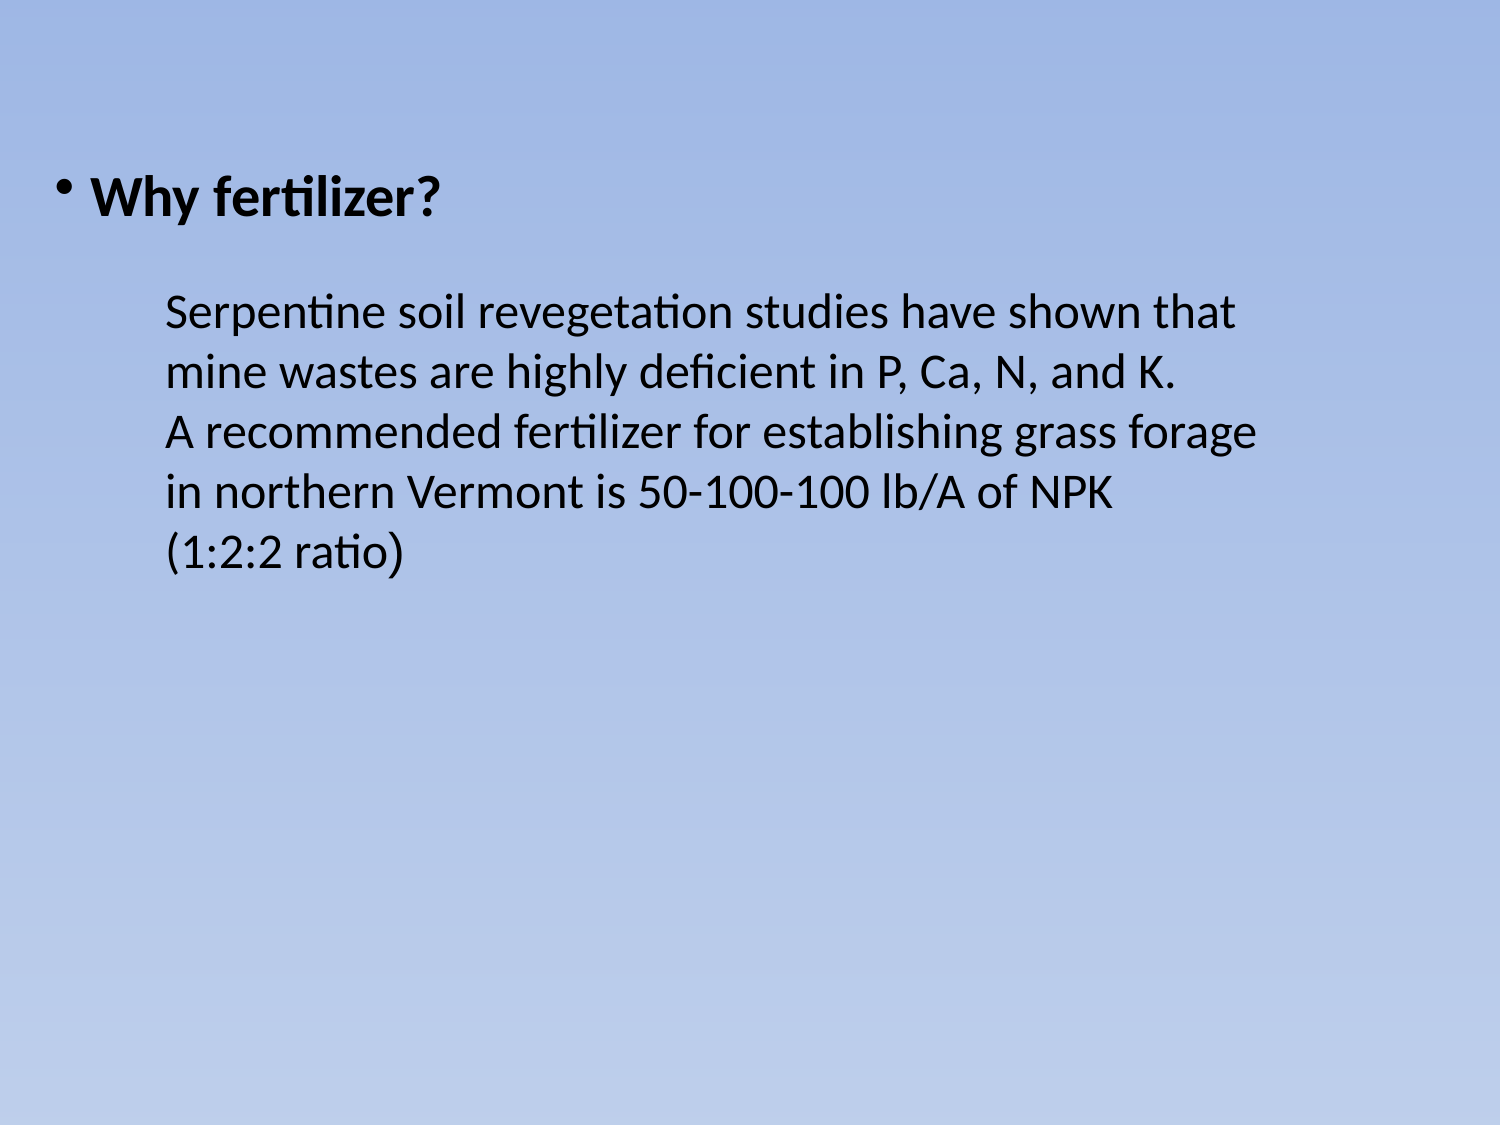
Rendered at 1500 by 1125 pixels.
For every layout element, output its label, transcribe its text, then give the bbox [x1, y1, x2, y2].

text_box Why fertilizer? Serpentine soil revegetation studies have shown that mine wastes are highly deficient in P, Ca, N, and K. A recommended fertilizer for establishing grass forage in northern Vermont is 50-100-100 lb/A of NPK (1:2:2 ratio) [0, 0, 1500, 1125]
